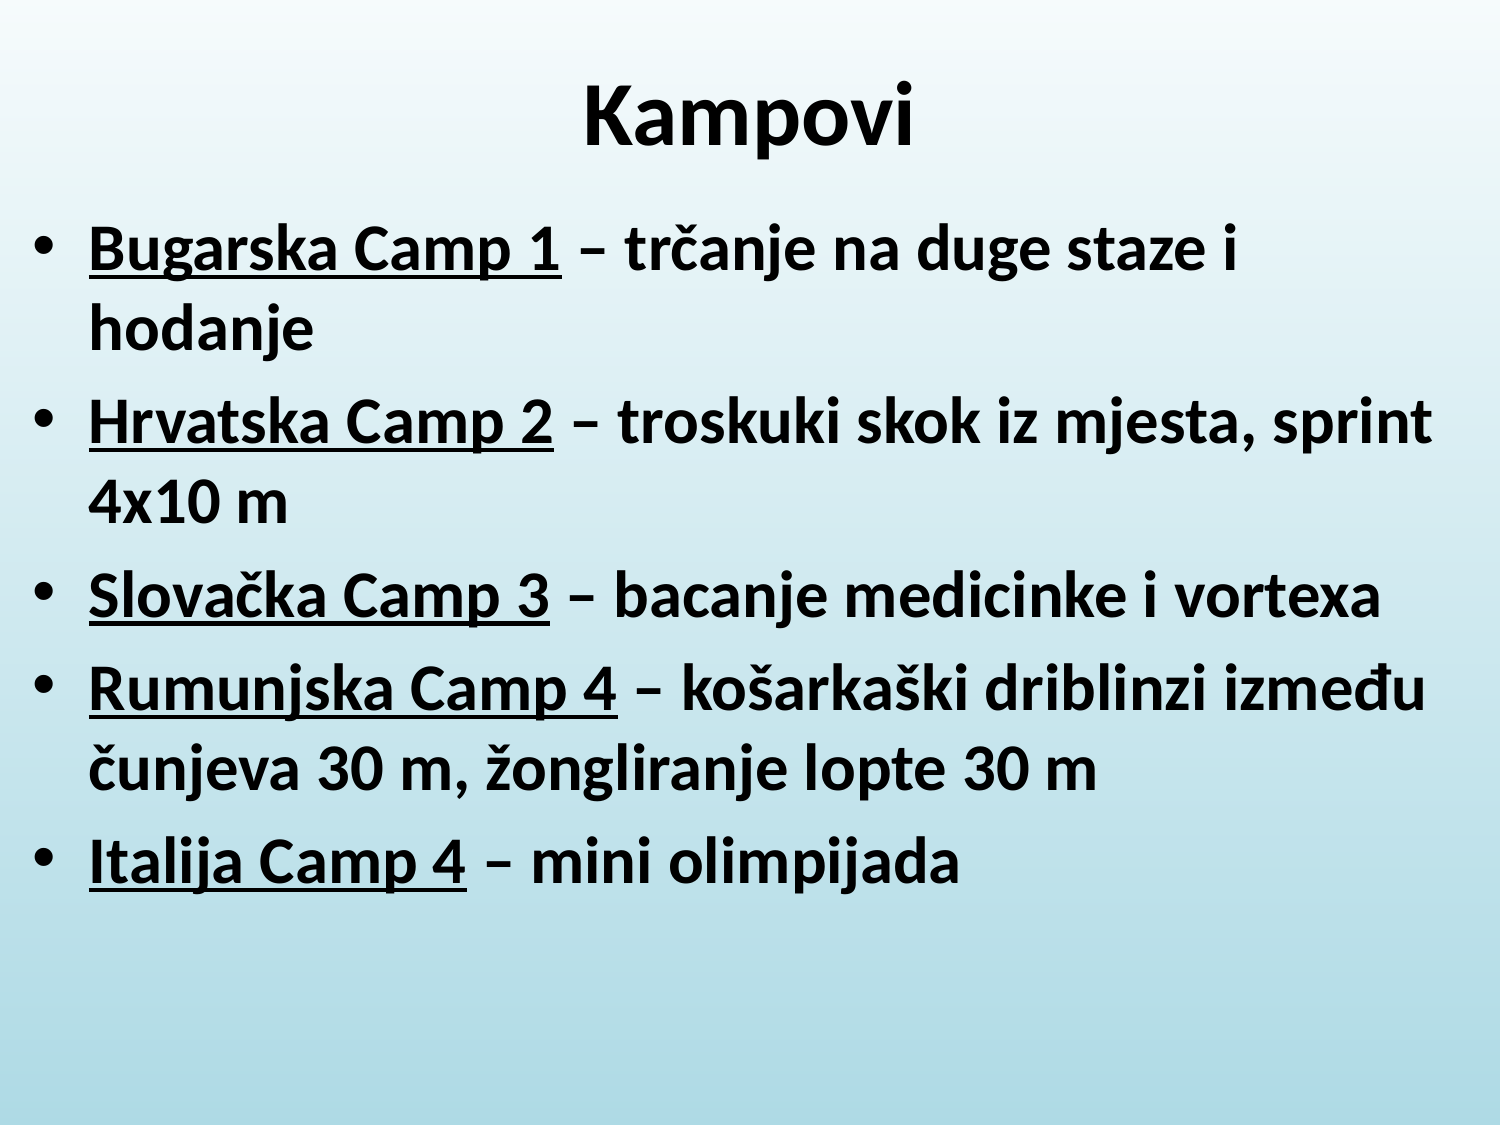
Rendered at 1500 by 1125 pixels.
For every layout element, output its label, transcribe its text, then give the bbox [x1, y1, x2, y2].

list Bugarska Camp 1 – trčanje na duge staze i hodanje Hrvatska Camp 2 – troskuki skok iz mjesta, sprint 4x10 m Slovačka Camp 3 – bacanje medicinke i vortexa Rumunjska Camp 4 – košarkaški driblinzi između čunjeva 30 m, žongliranje lopte 30 m Italija Camp 4 – mini olimpijada [17, 196, 1471, 939]
title Kampovi [74, 44, 1426, 173]
